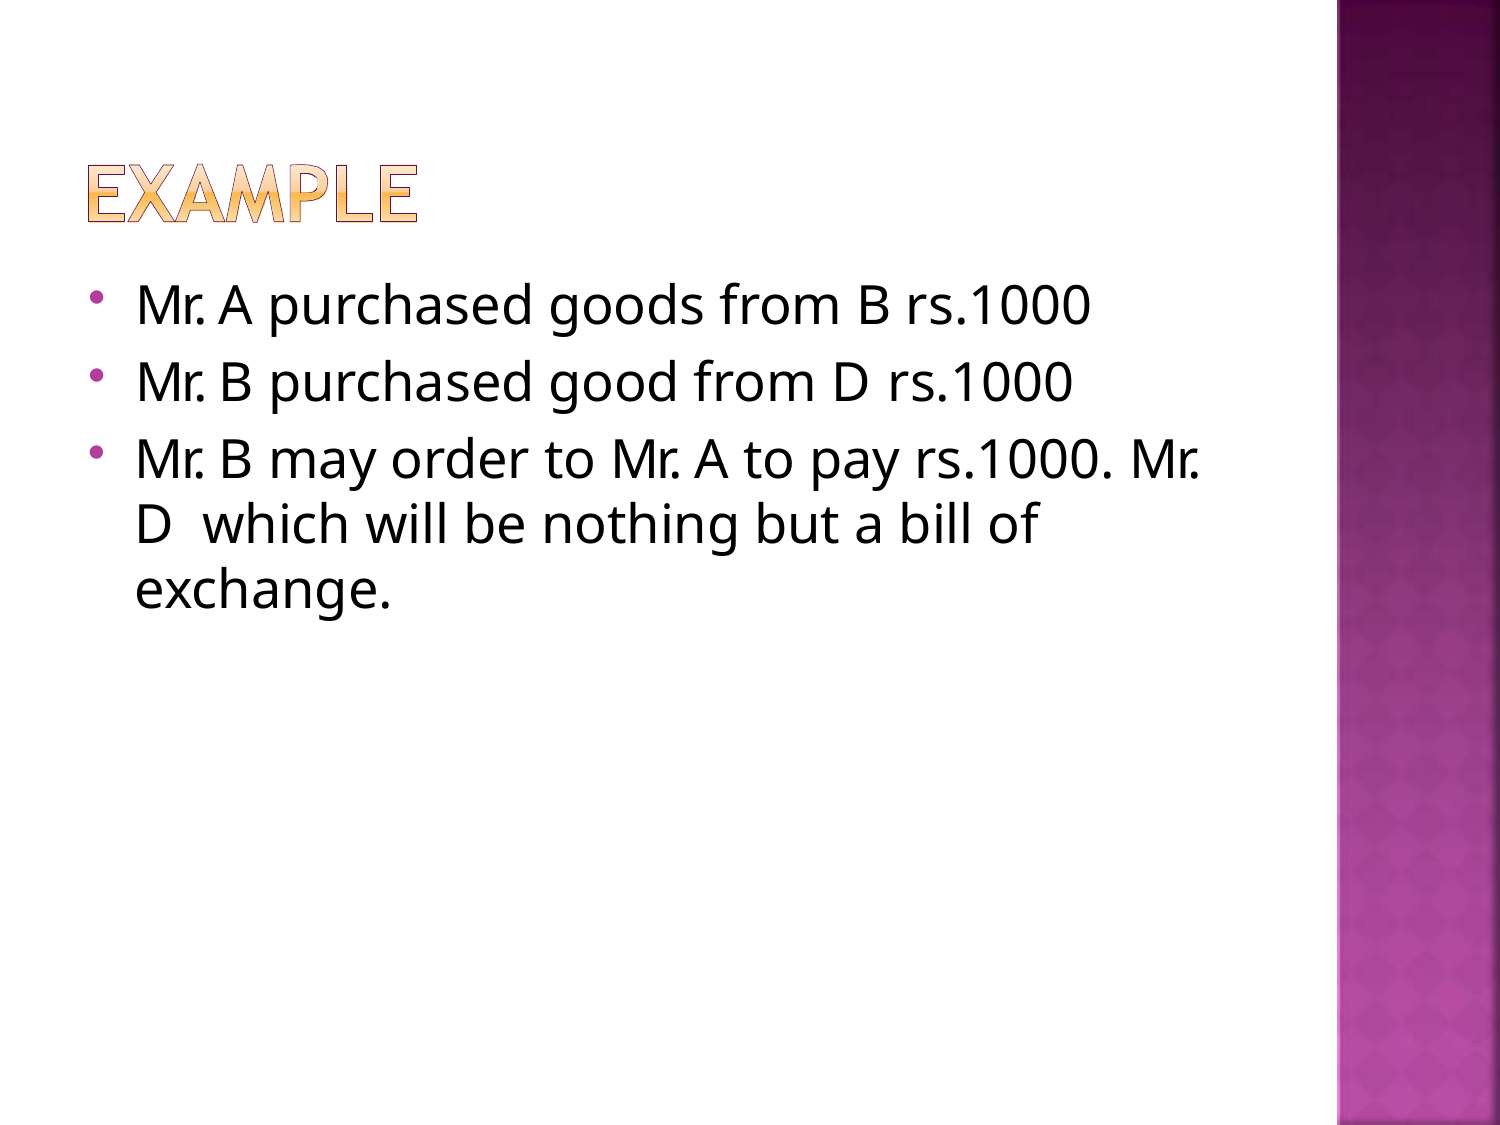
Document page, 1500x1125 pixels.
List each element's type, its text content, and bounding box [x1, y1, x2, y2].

text_box [336, 165, 373, 222]
text_box Mr. A purchased goods from B rs.1000 Mr. B purchased good from D rs.1000 Mr. B may order to Mr. A to pay rs.1000. Mr. D which will be nothing but a bill of exchange. [87, 255, 1238, 620]
picture [1337, 0, 1500, 1125]
text_box [243, 164, 266, 200]
text_box [88, 164, 253, 223]
text_box [380, 165, 417, 222]
text_box [257, 164, 417, 223]
text_box [290, 164, 328, 222]
text_box [226, 164, 284, 223]
text_box [175, 164, 226, 222]
text_box [88, 165, 125, 222]
text_box [127, 164, 175, 222]
